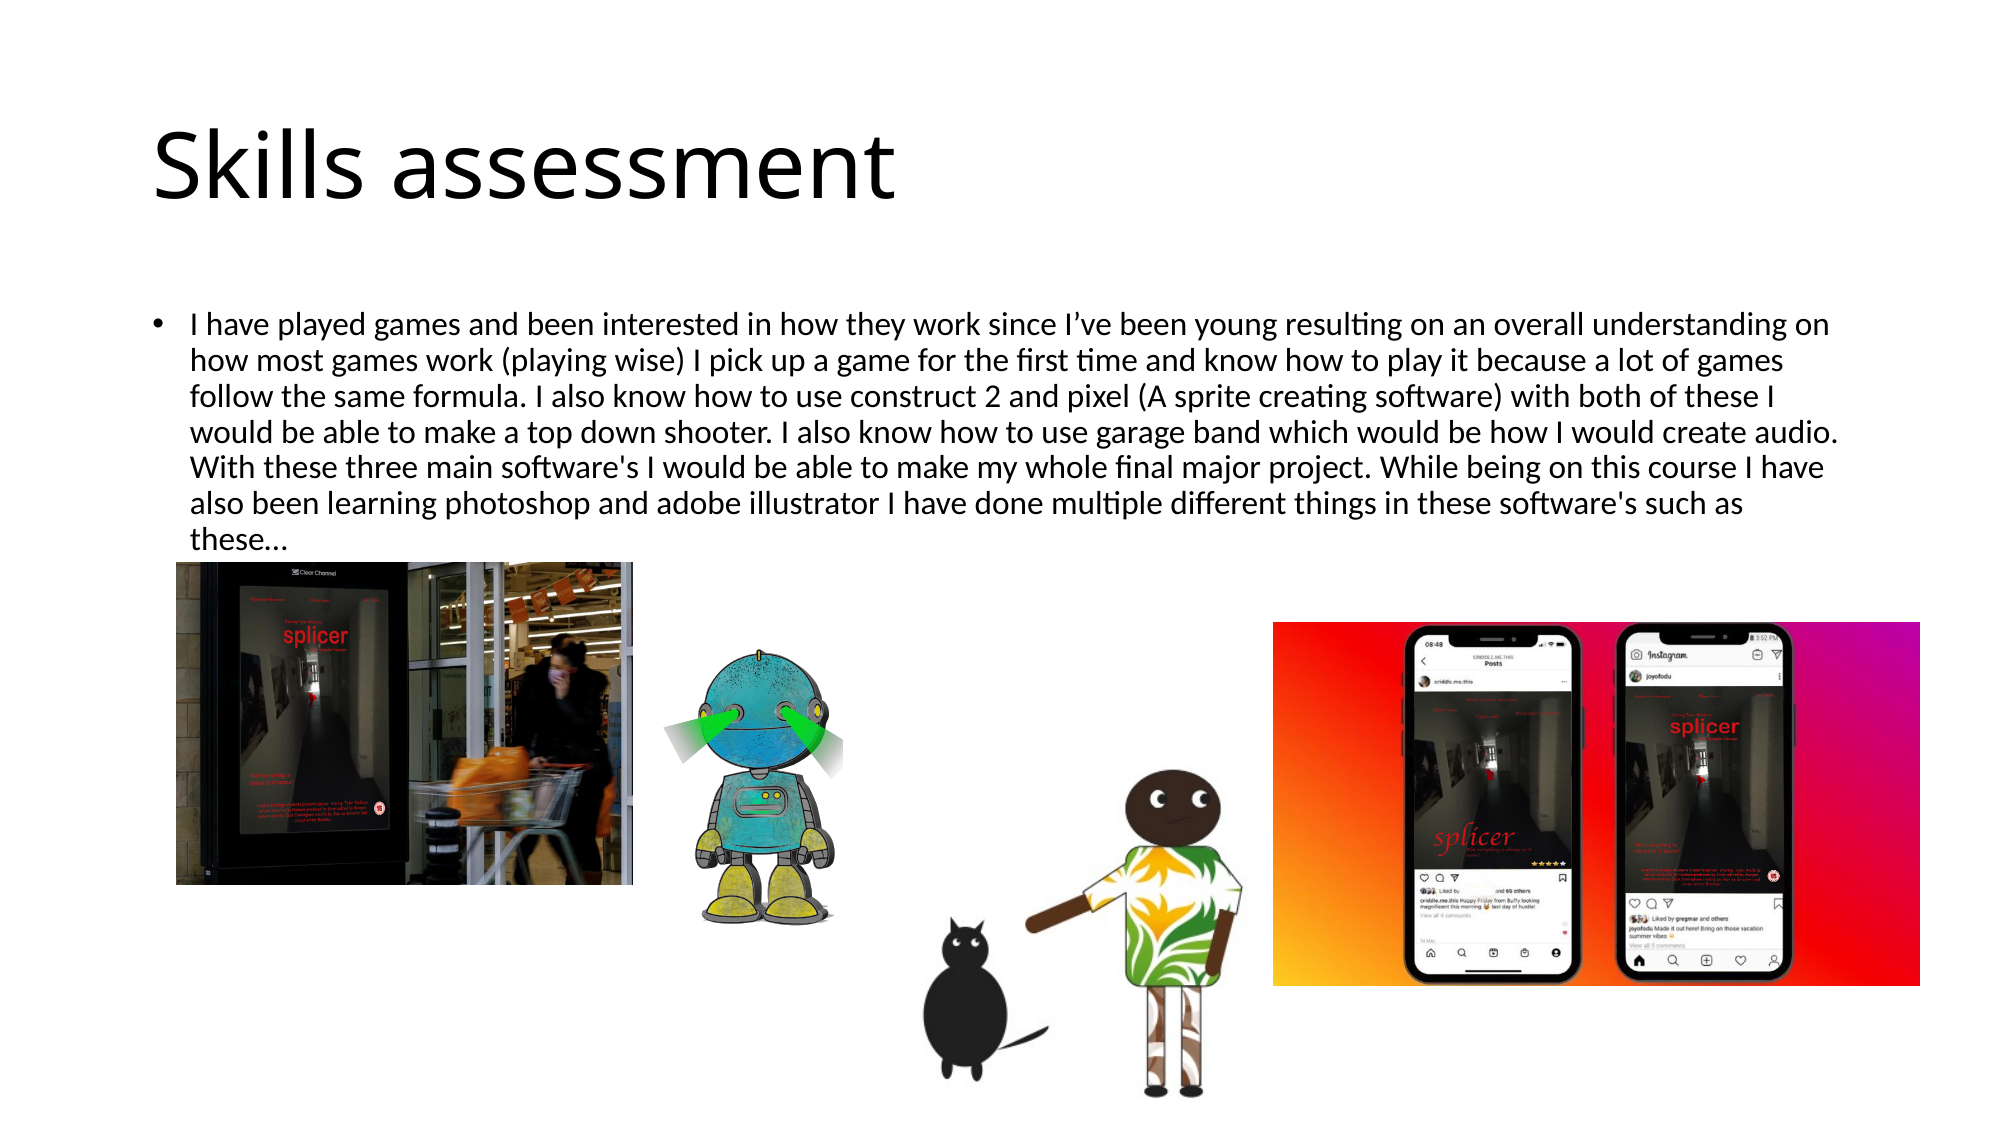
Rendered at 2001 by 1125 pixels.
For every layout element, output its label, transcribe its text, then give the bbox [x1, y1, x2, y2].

list I have played games and been interested in how they work since I’ve been young resulting on an overall understanding on how most games work (playing wise) I pick up a game for the first time and know how to play it because a lot of games follow the same formula. I also know how to use construct 2 and pixel (A sprite creating software) with both of these I would be able to make a top down shooter. I also know how to use garage band which would be how I would create audio. With these three main software's I would be able to make my whole final major project. While being on this course I have also been learning photoshop and adobe illustrator I have done multiple different things in these software's such as these… [137, 299, 1863, 1014]
title Skills assessment [137, 59, 1863, 278]
picture [176, 547, 1920, 1125]
